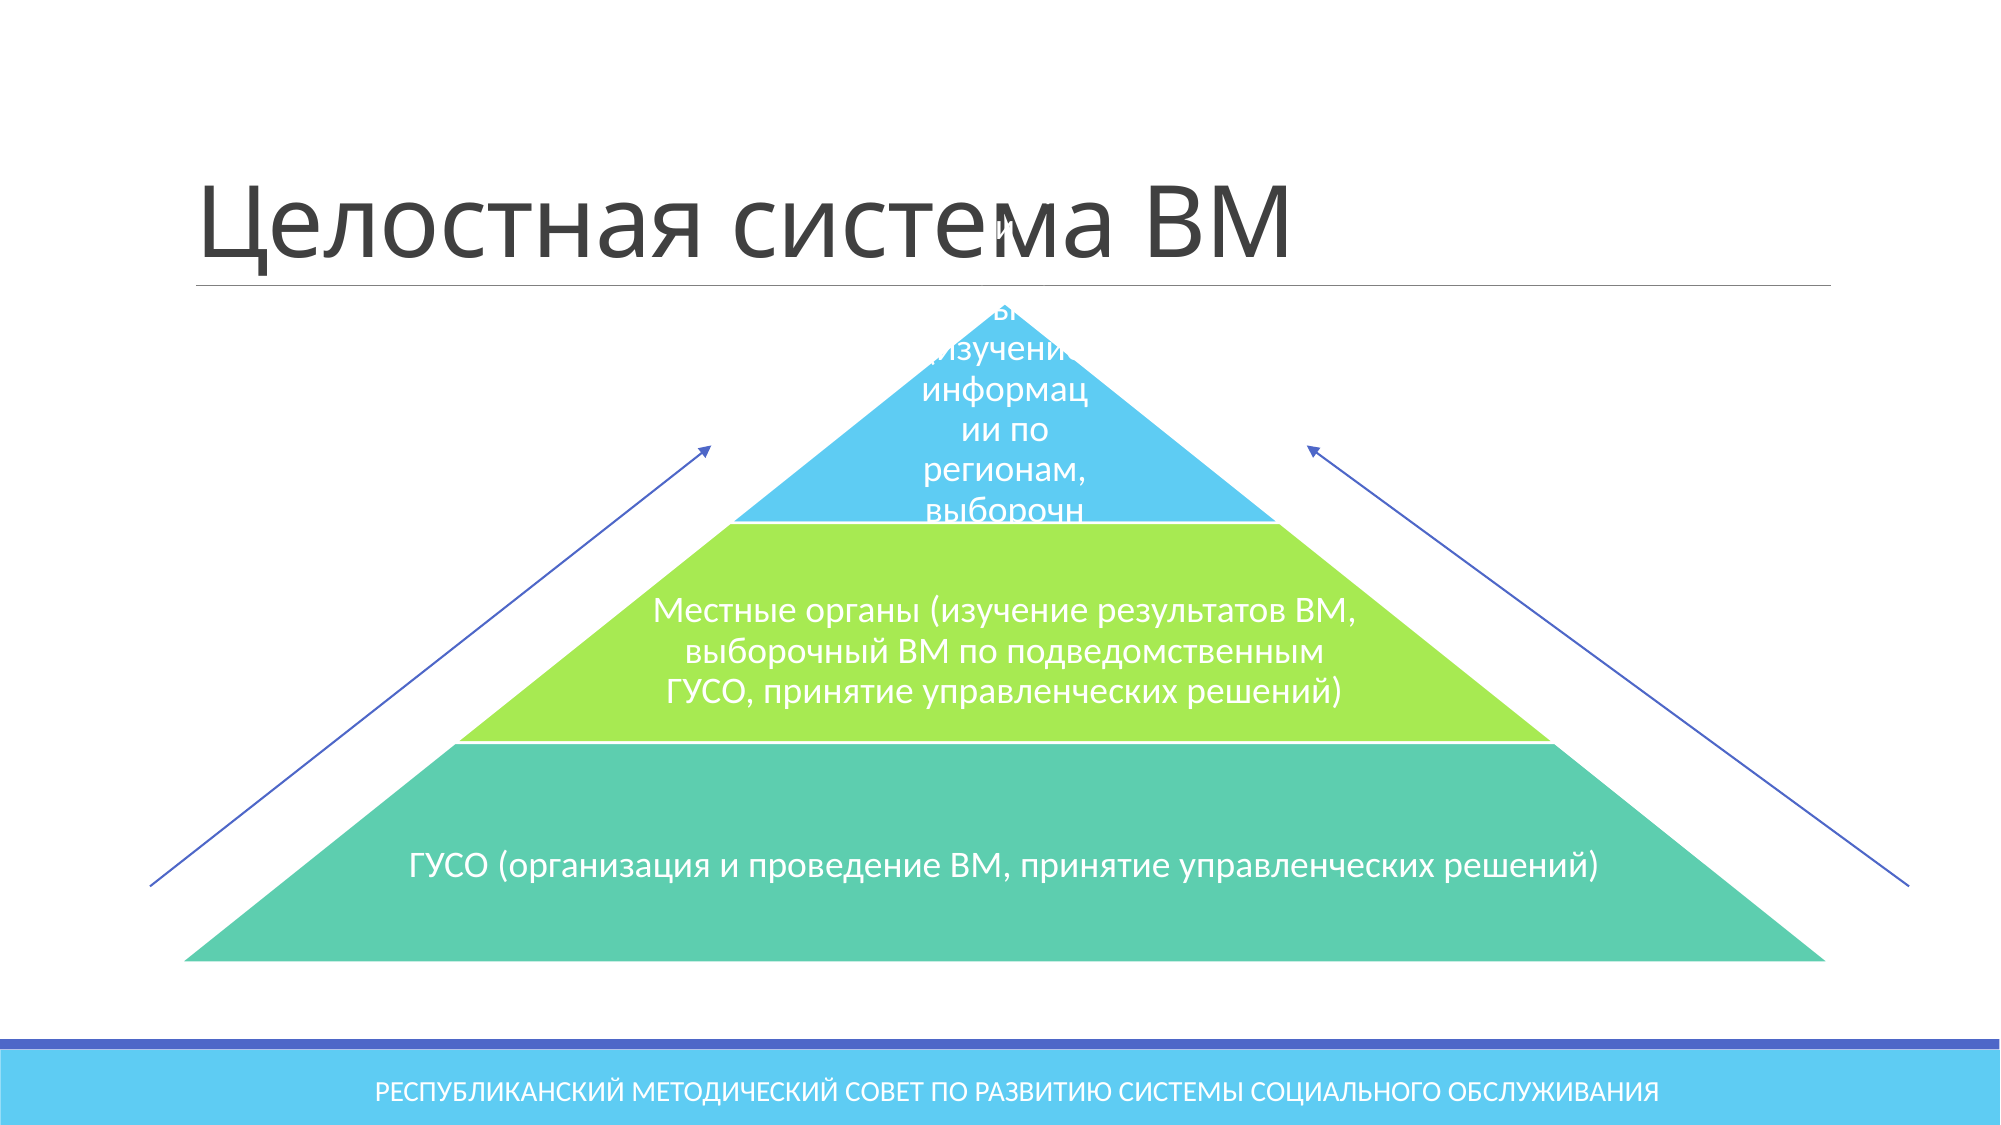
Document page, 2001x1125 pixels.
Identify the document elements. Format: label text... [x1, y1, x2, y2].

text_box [149, 444, 712, 887]
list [179, 302, 1831, 964]
title Целостная система ВМ [180, 47, 1830, 285]
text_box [1306, 444, 1910, 887]
footer Республиканский методический совет по развитию системы социального обслуживания [283, 1059, 1752, 1120]
